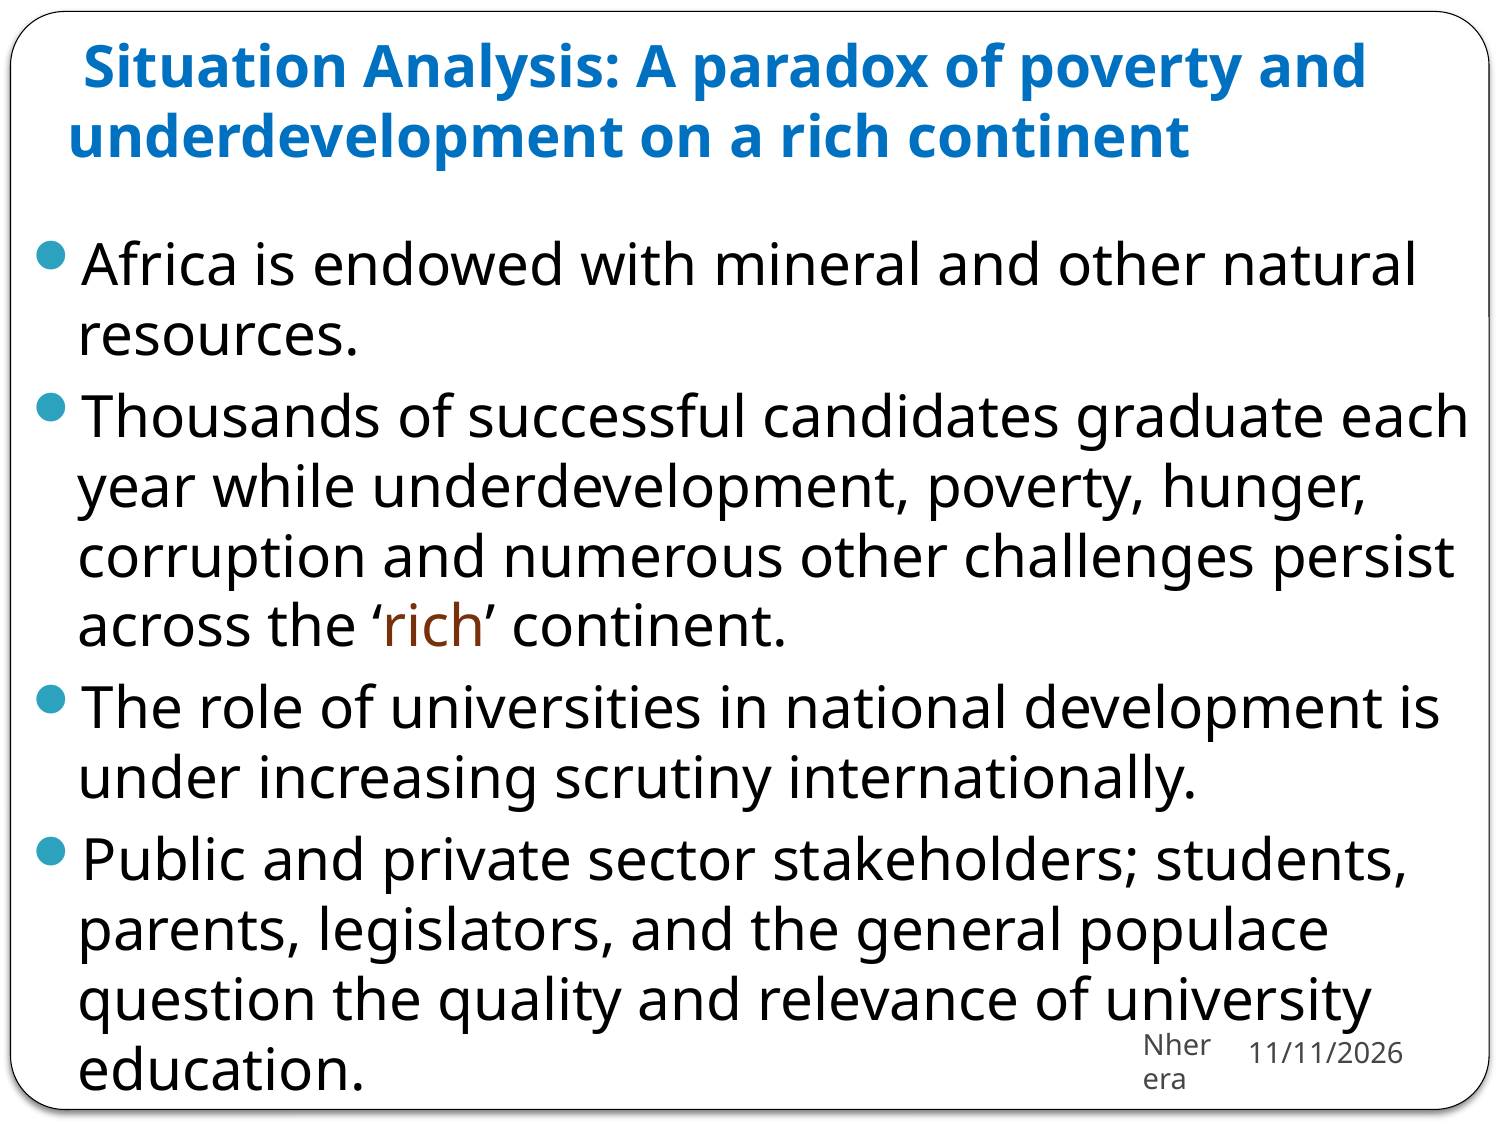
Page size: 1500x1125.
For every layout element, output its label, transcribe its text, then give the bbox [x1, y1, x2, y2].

footer Nherera [1128, 1023, 1235, 1099]
title Situation Analysis: A paradox of poverty and underdevelopment on a rich continent [53, 0, 1471, 185]
list Africa is endowed with mineral and other natural resources. Thousands of successful candidates graduate each year while underdevelopment, poverty, hunger, corruption and numerous other challenges persist across the ‘rich’ continent. The role of universities in national development is under increasing scrutiny internationally. Public and private sector stakeholders; students, parents, legislators, and the general populace question the quality and relevance of university education. [17, 219, 1500, 1121]
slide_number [1210, 1015, 1419, 1094]
